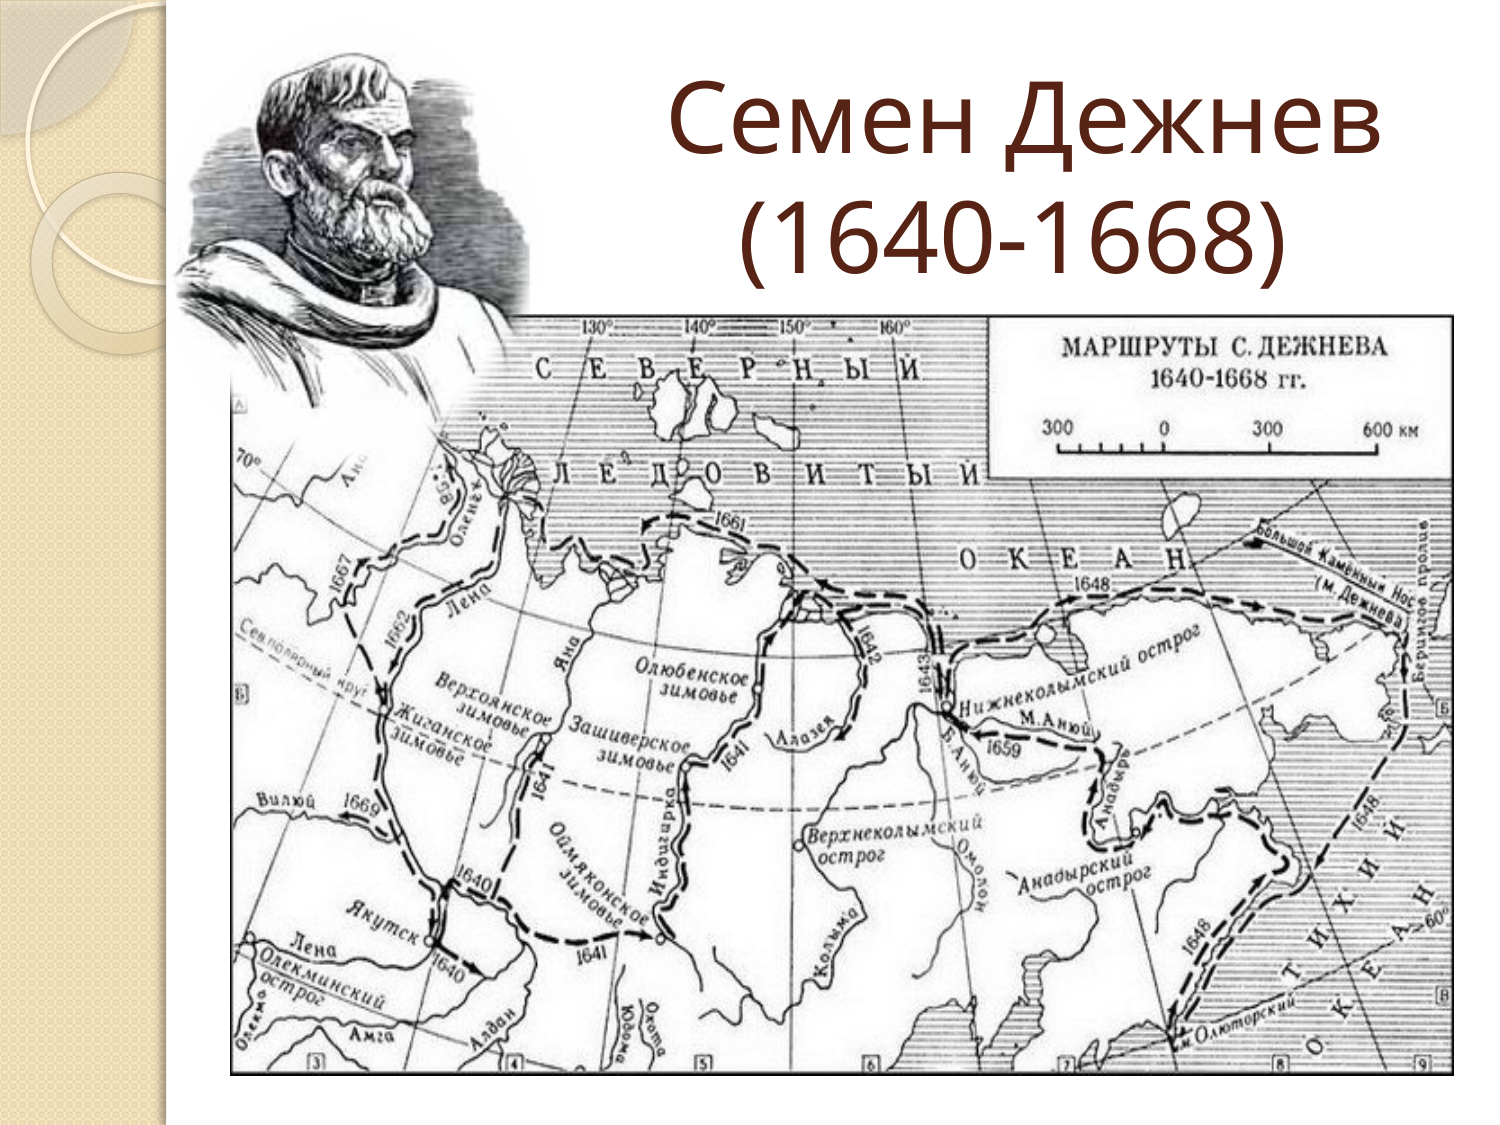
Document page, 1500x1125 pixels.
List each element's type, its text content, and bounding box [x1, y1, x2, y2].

picture [159, 19, 544, 486]
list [229, 314, 1455, 1076]
title Семен Дежнев (1640-1668) [561, 45, 1466, 303]
